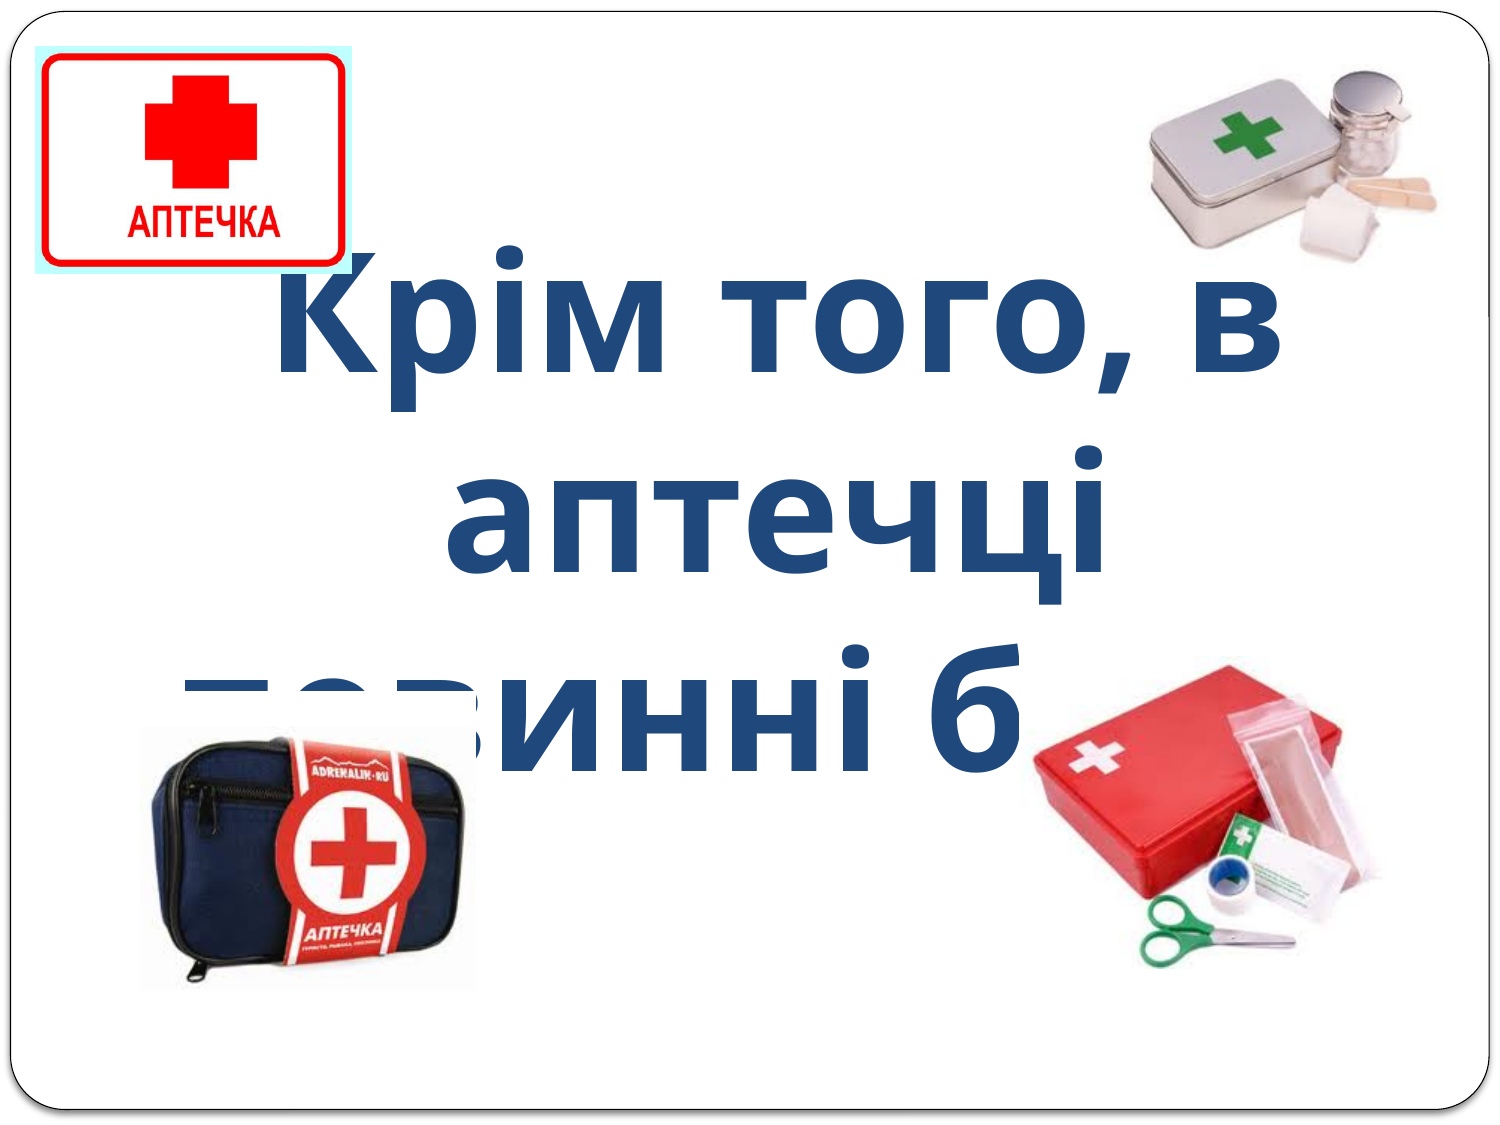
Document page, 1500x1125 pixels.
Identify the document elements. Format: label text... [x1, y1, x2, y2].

title Крім того, в аптечці повинні бути: [140, 632, 1416, 821]
picture [1019, 655, 1395, 969]
picture [34, 46, 352, 274]
picture [1137, 23, 1443, 282]
picture [140, 691, 476, 1027]
